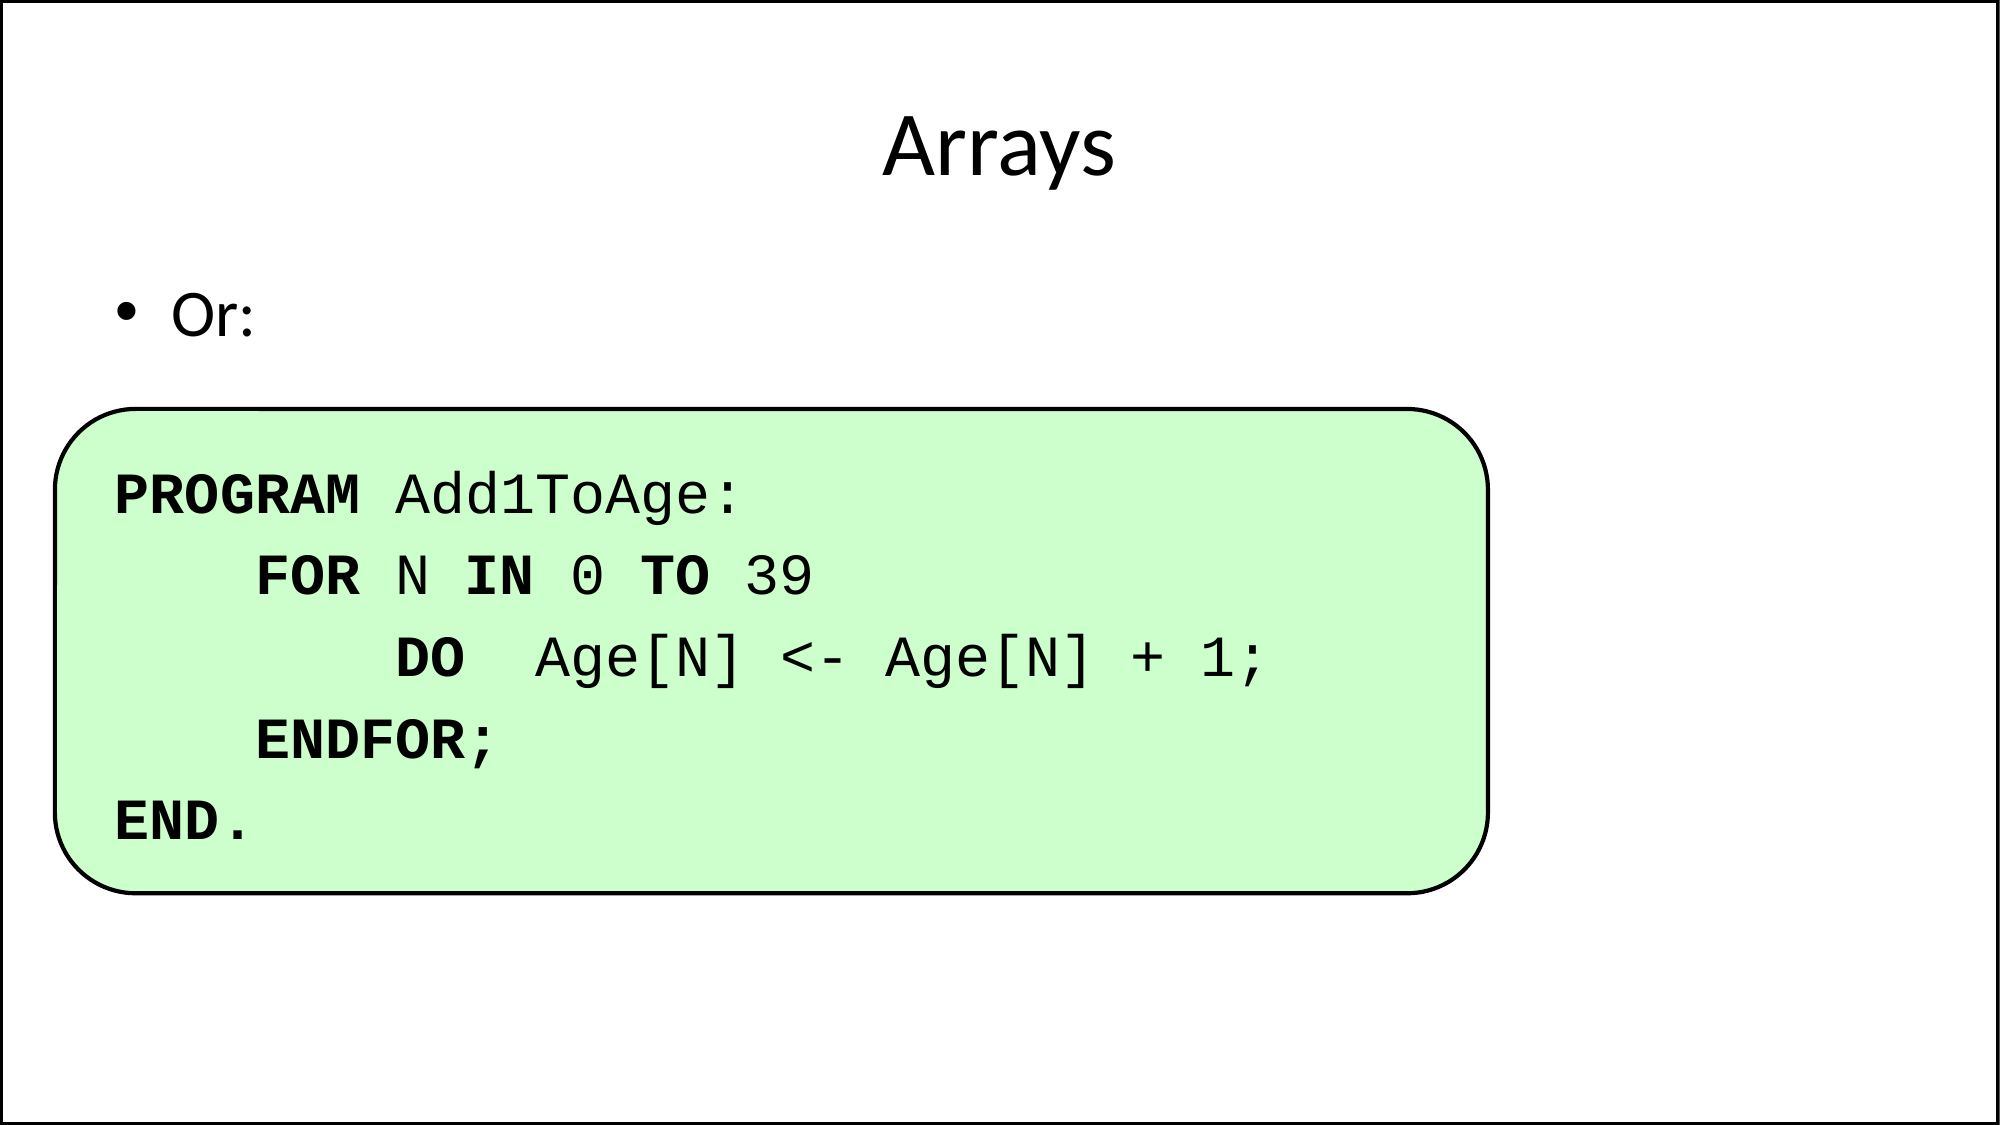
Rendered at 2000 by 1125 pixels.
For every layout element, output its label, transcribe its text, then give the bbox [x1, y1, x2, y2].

title Arrays [99, 45, 1900, 233]
list Or: PROGRAM Add1ToAge: FOR N IN 0 TO 39 DO Age[N] <- Age[N] + 1; ENDFOR; END. [99, 262, 1900, 1005]
text_box [52, 415, 99, 887]
